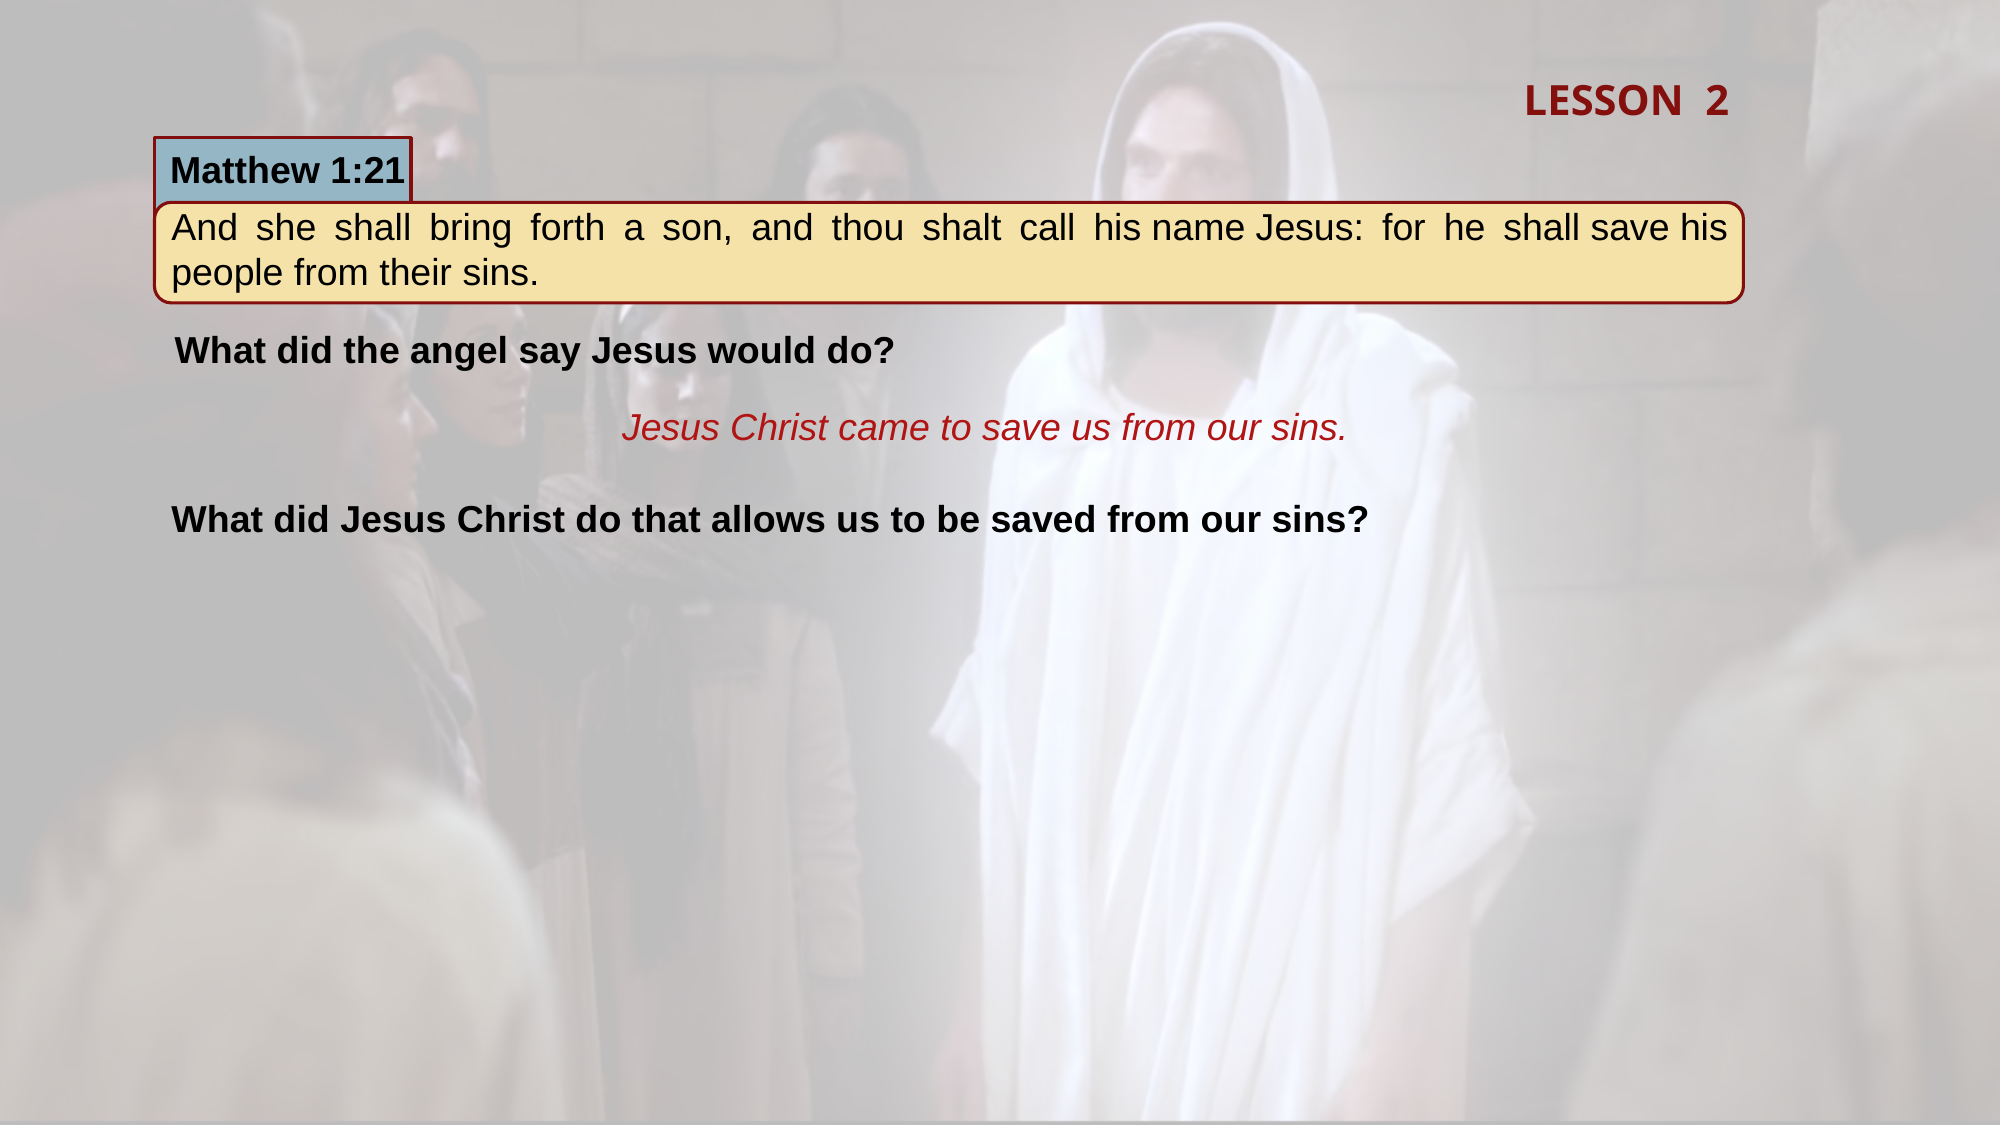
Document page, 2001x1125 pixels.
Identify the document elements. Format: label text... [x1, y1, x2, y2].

text_box What did the angel say Jesus would do? [159, 318, 912, 379]
text_box [160, 301, 1738, 305]
text_box Jesus Christ came to save us from our sins. [607, 395, 1364, 455]
text_box Matthew 1:21 [144, 138, 421, 199]
text_box What did Jesus Christ do that allows us to be saved from our sins? [156, 487, 1468, 548]
text_box [152, 209, 156, 297]
text_box And she shall bring forth a son, and thou shalt call his name Jesus: for he shall save his people from their sins. [156, 195, 1744, 301]
text_box LESSON 2 [1508, 66, 1818, 190]
